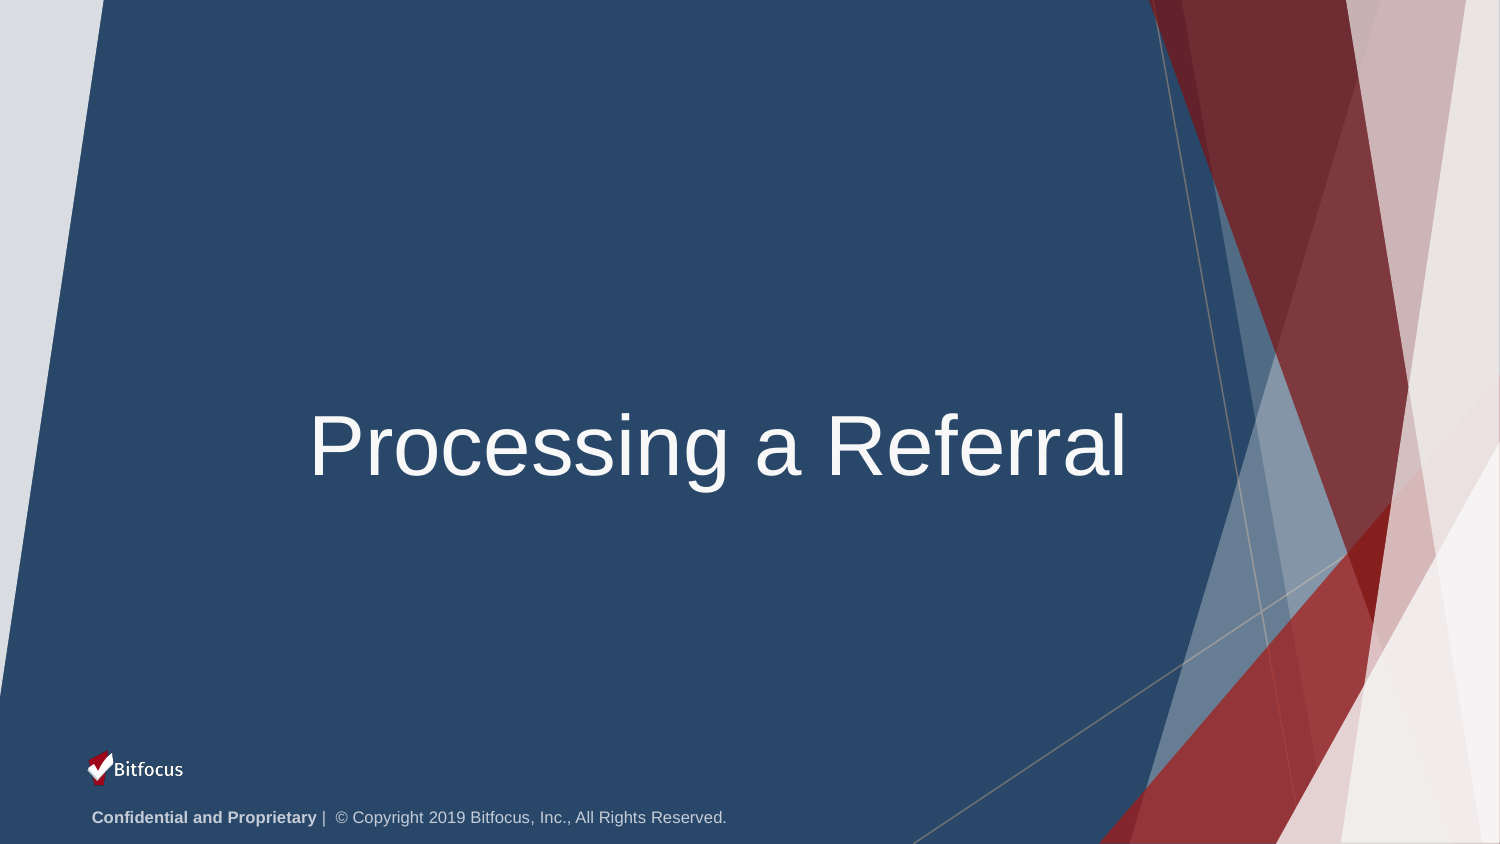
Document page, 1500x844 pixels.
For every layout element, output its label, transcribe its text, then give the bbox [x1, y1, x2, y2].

title Processing a Referral [185, 295, 1141, 499]
picture [85, 748, 188, 788]
